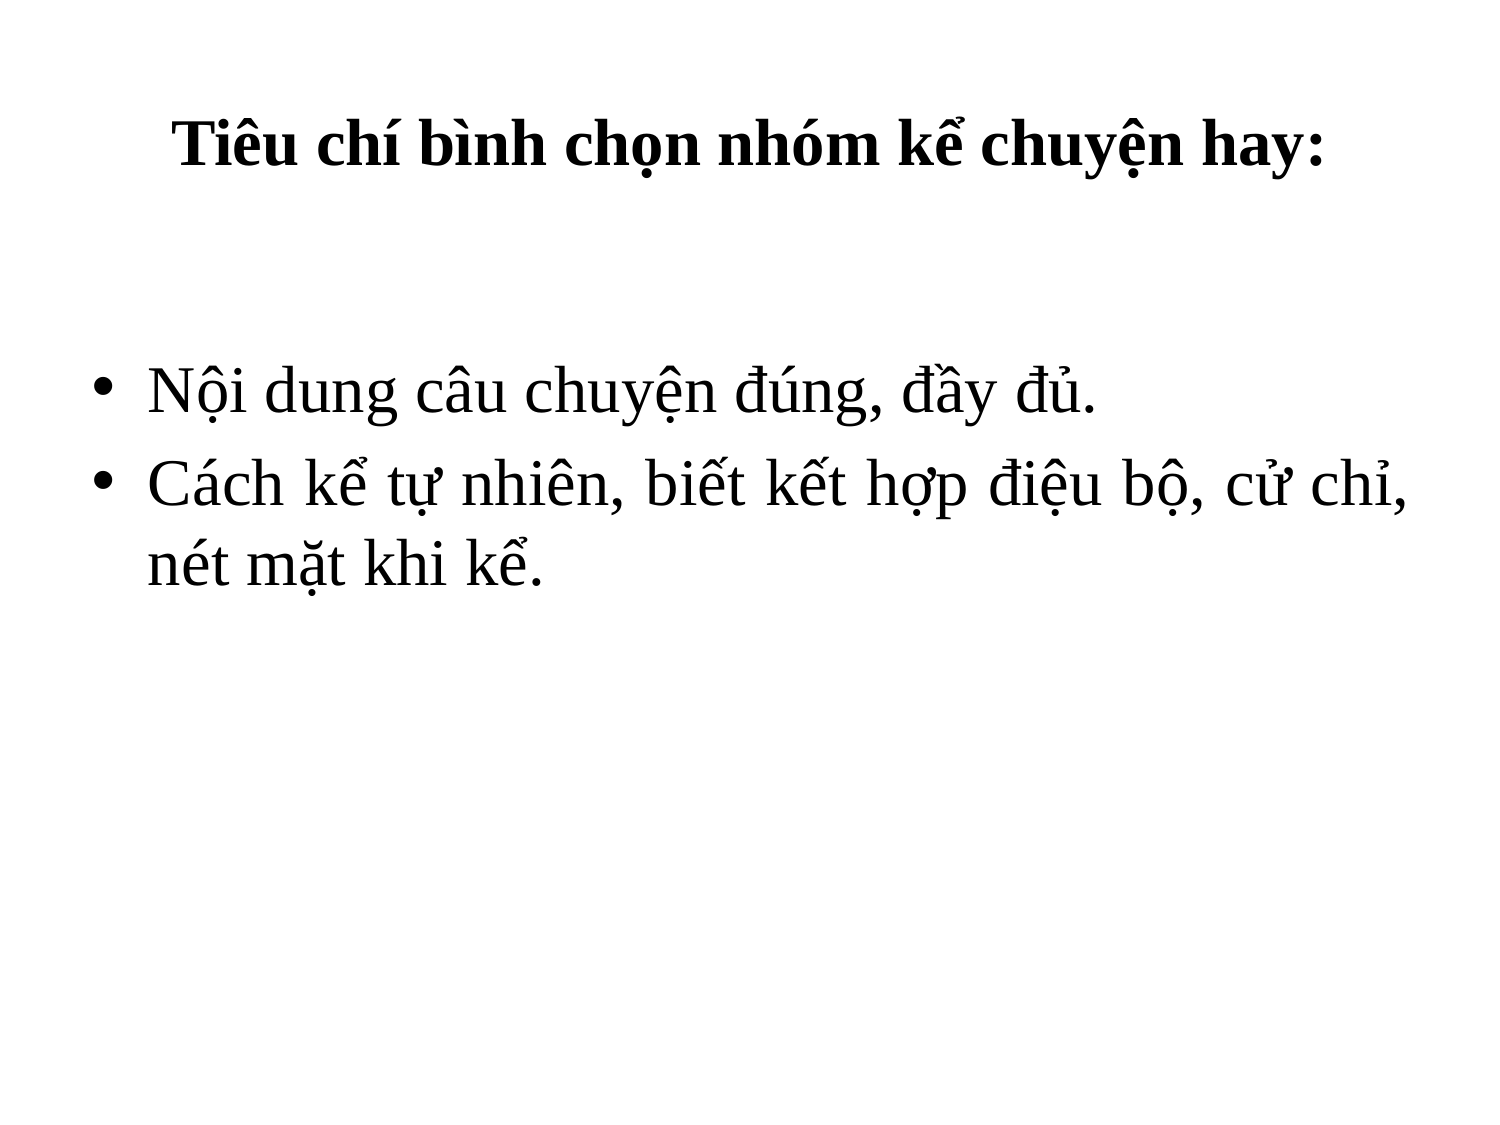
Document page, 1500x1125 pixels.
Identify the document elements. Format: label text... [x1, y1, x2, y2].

title Tiêu chí bình chọn nhóm kể chuyện hay: [75, 45, 1425, 233]
list Nội dung câu chuyện đúng, đầy đủ. Cách kể tự nhiên, biết kết hợp điệu bộ, cử chỉ, nét mặt khi kể. [76, 338, 1427, 1012]
